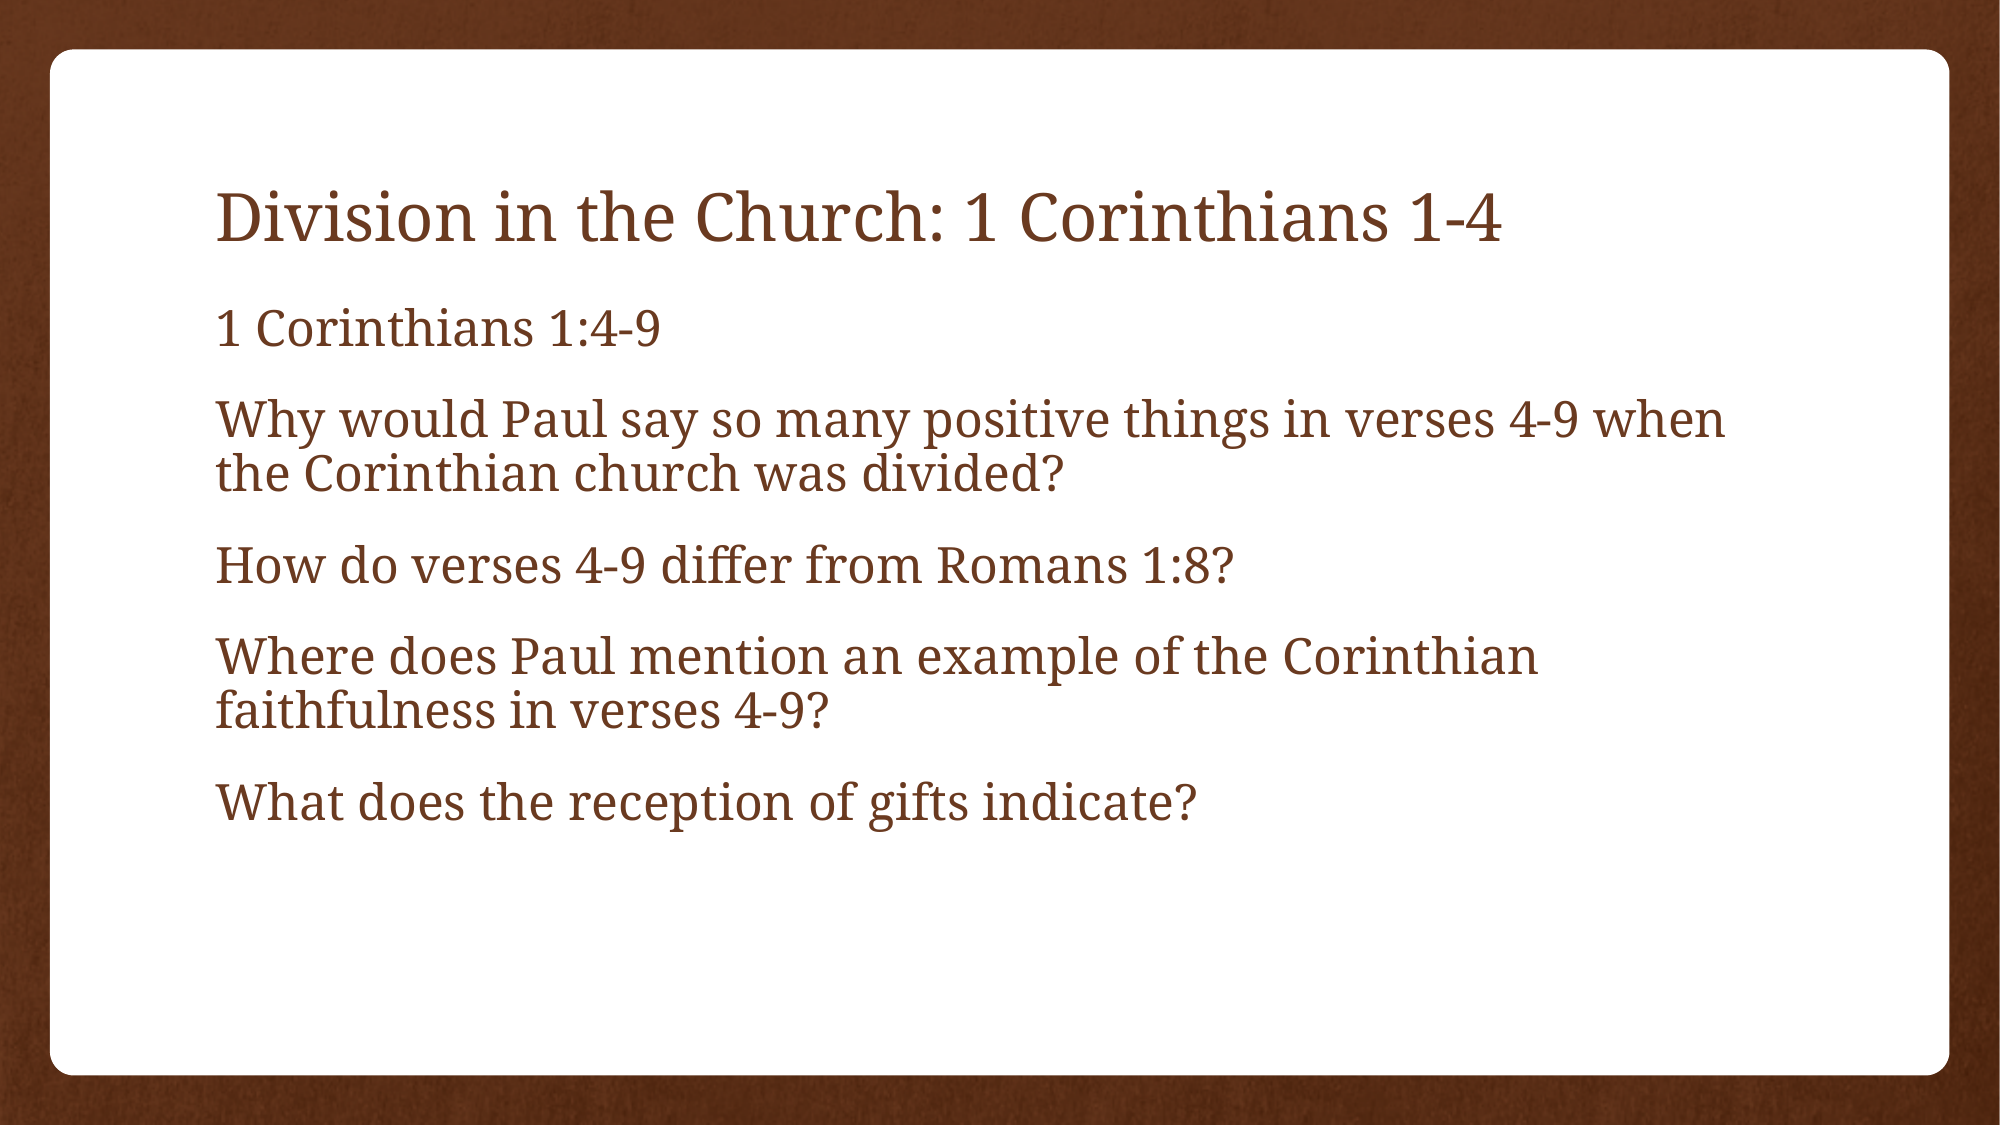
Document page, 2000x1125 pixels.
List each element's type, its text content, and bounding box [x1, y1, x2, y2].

title Division in the Church: 1 Corinthians 1-4 [199, 70, 1800, 263]
list 1 Corinthians 1:4-9 Why would Paul say so many positive things in verses 4-9 when the Corinthian church was divided? How do verses 4-9 differ from Romans 1:8? Where does Paul mention an example of the Corinthian faithfulness in verses 4-9? What does the reception of gifts indicate? [199, 295, 1800, 996]
